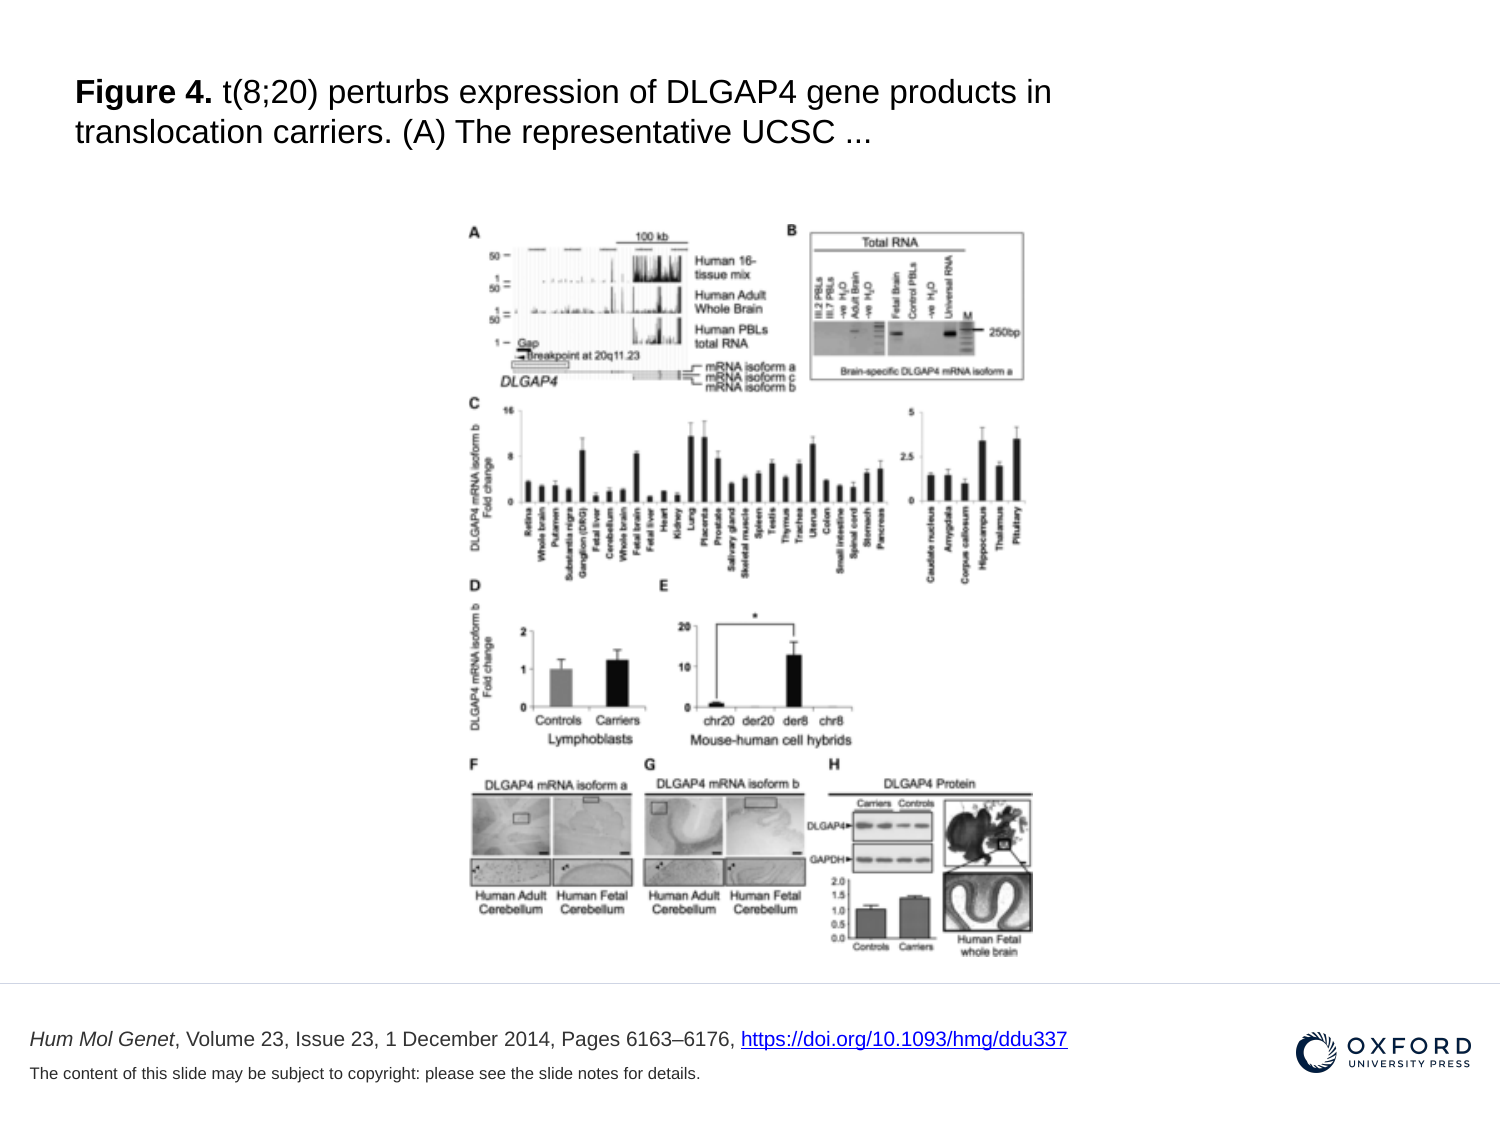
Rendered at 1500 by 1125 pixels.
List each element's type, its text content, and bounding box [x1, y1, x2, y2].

footer Hum Mol Genet, Volume 23, Issue 23, 1 December 2014, Pages 6163–6176, https://doi.org/10.1093/hmg/ddu337 The content of this slide may be subject to copyright: please see the slide notes for details. [0, 983, 1260, 1125]
picture [1296, 1032, 1471, 1073]
title Figure 4. t(8;20) perturbs expression of DLGAP4 gene products in translocation carriers. (A) The representative UCSC ... [75, 69, 1078, 171]
picture [468, 224, 1033, 957]
